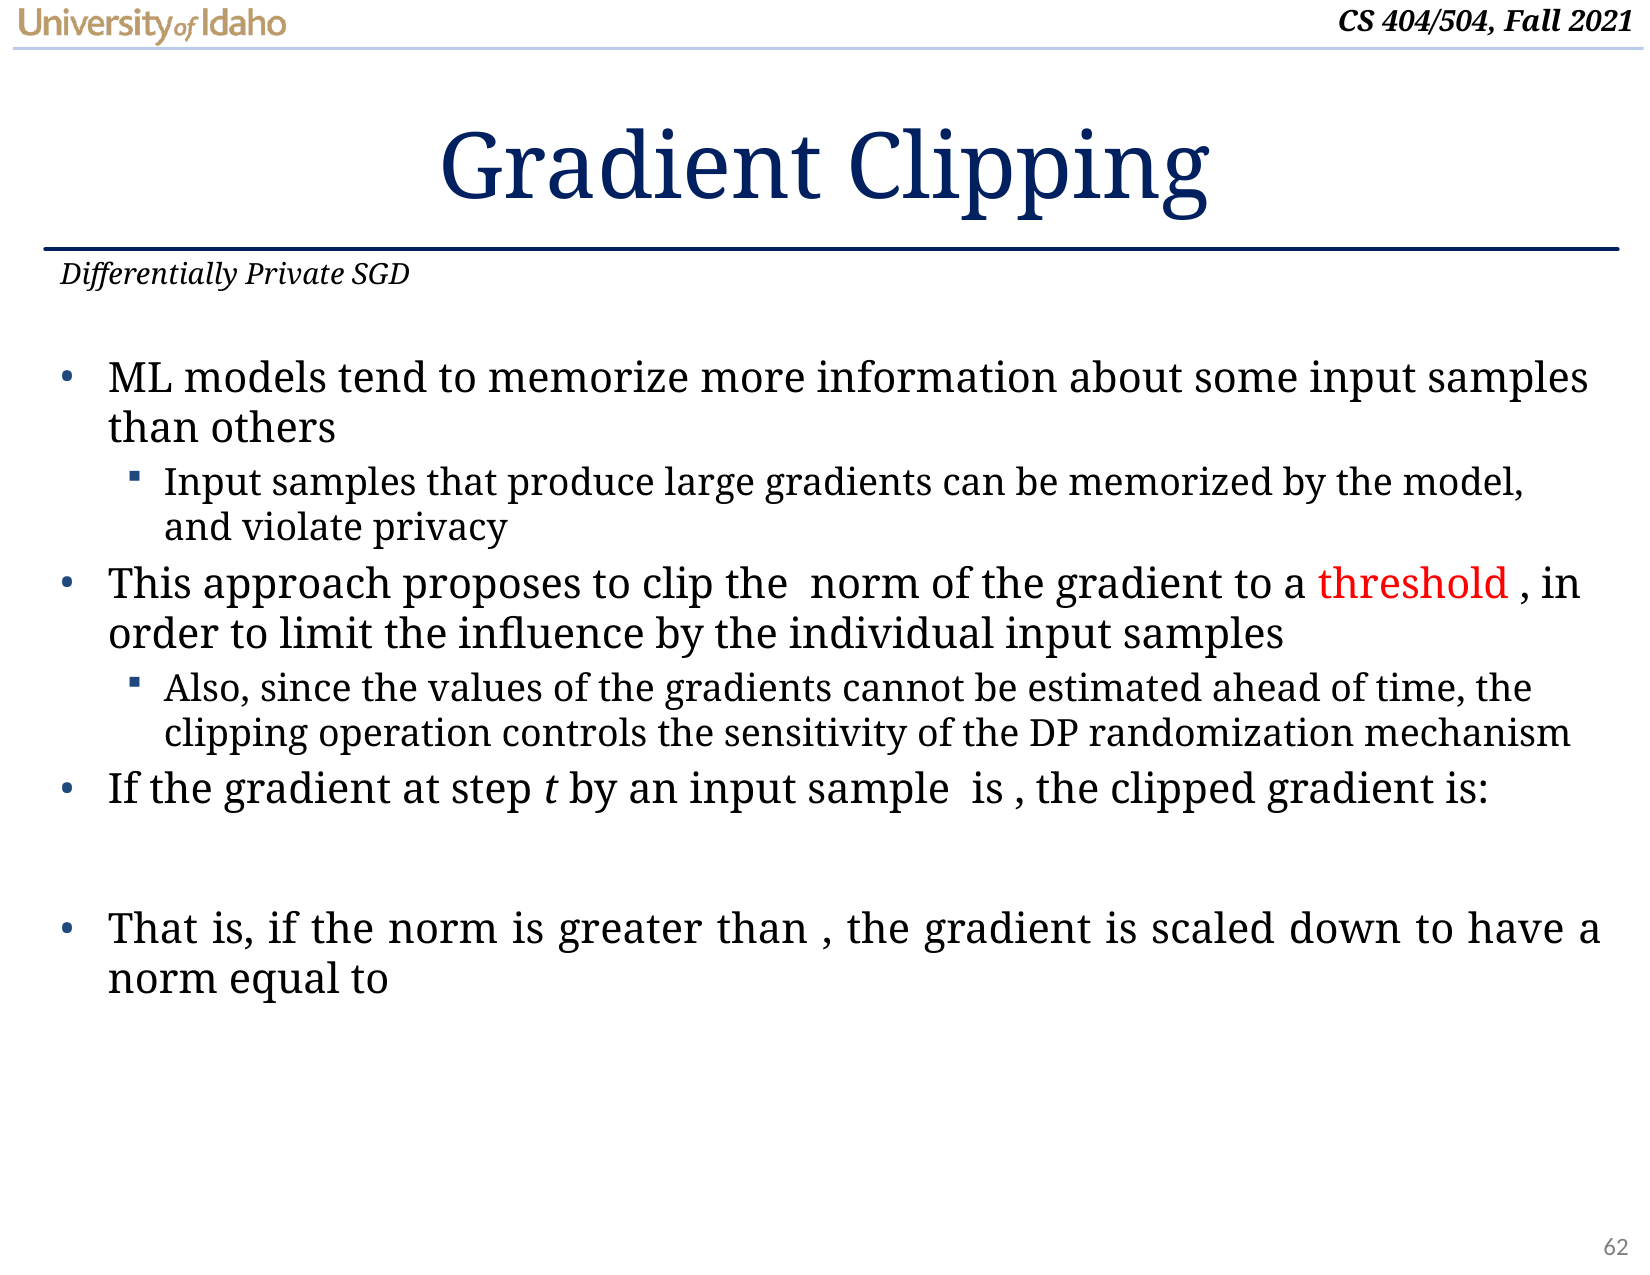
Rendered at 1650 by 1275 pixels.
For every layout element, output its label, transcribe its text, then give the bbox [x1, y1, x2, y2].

picture [19, 8, 286, 46]
list Differentially Private SGD [45, 247, 1062, 306]
title Gradient Clipping [0, 75, 1650, 248]
